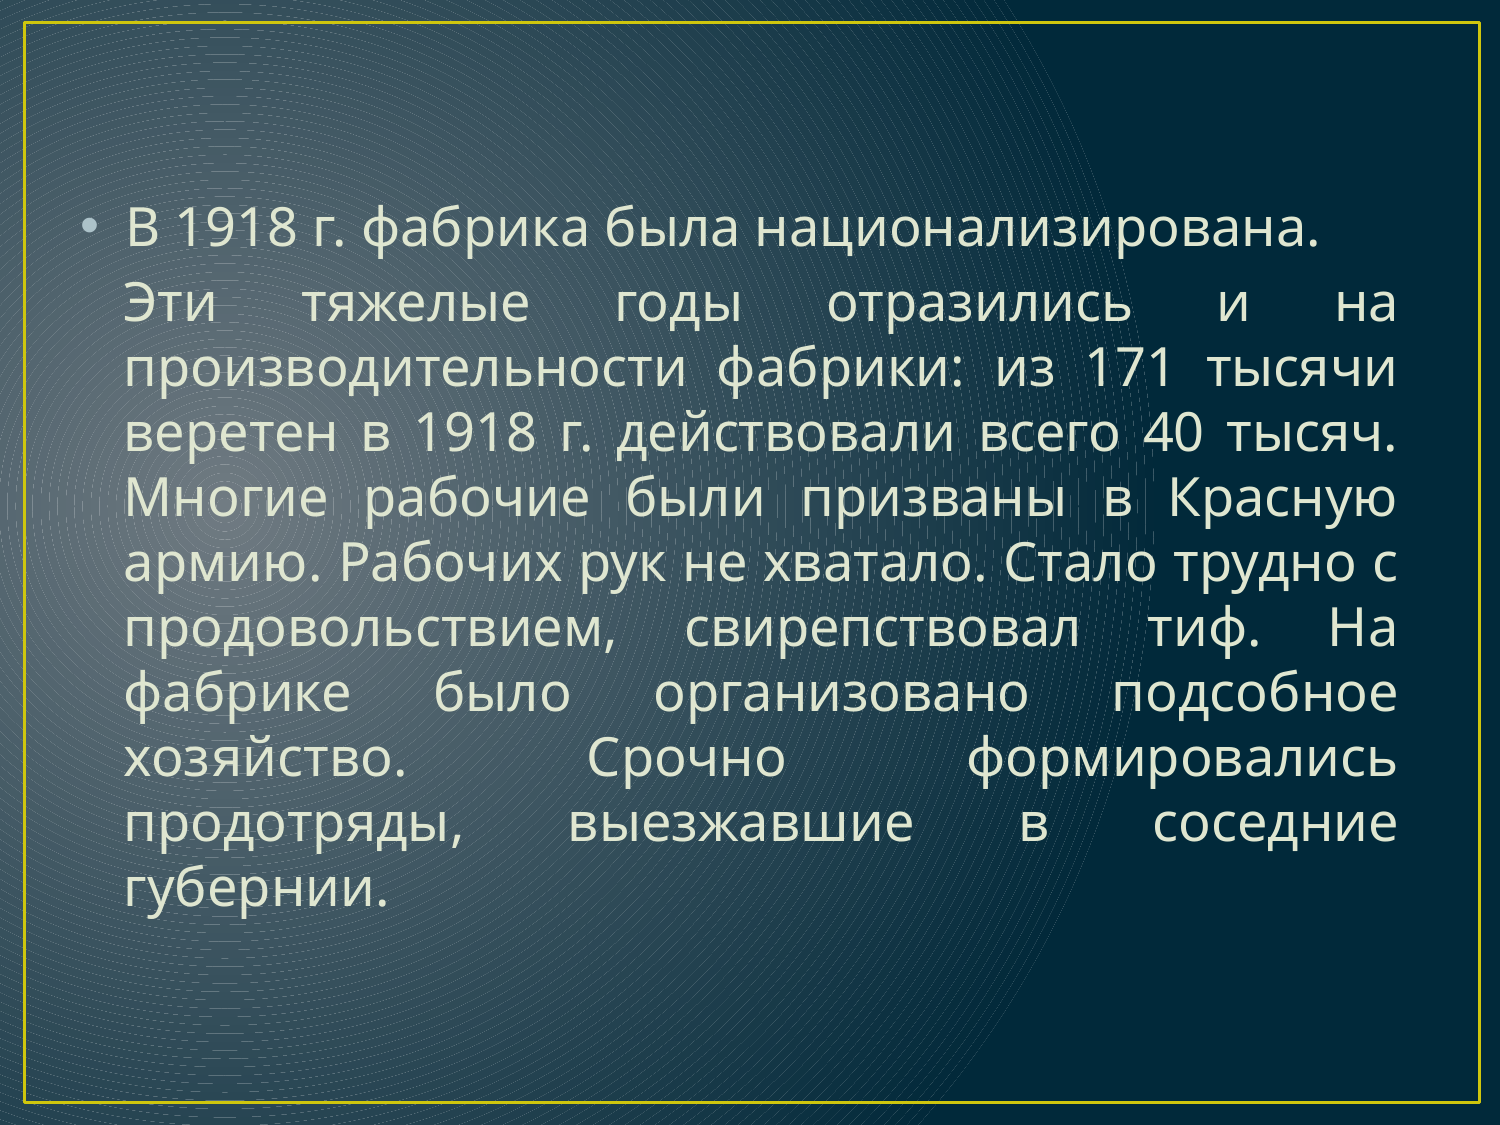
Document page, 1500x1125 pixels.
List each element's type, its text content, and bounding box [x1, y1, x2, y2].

list В 1918 г. фабрика была национализирована. Эти тяжелые годы отразились и на производительности фабрики: из 171 тысячи веретен в 1918 г. действовали всего 40 тысяч. Многие рабочие были призваны в Красную армию. Рабочих рук не хватало. Стало трудно с продовольствием, свирепствовал тиф. На фабрике было организовано подсобное хозяйство. Срочно формировались продотряды, выезжавшие в соседние губернии. [64, 184, 1415, 1083]
